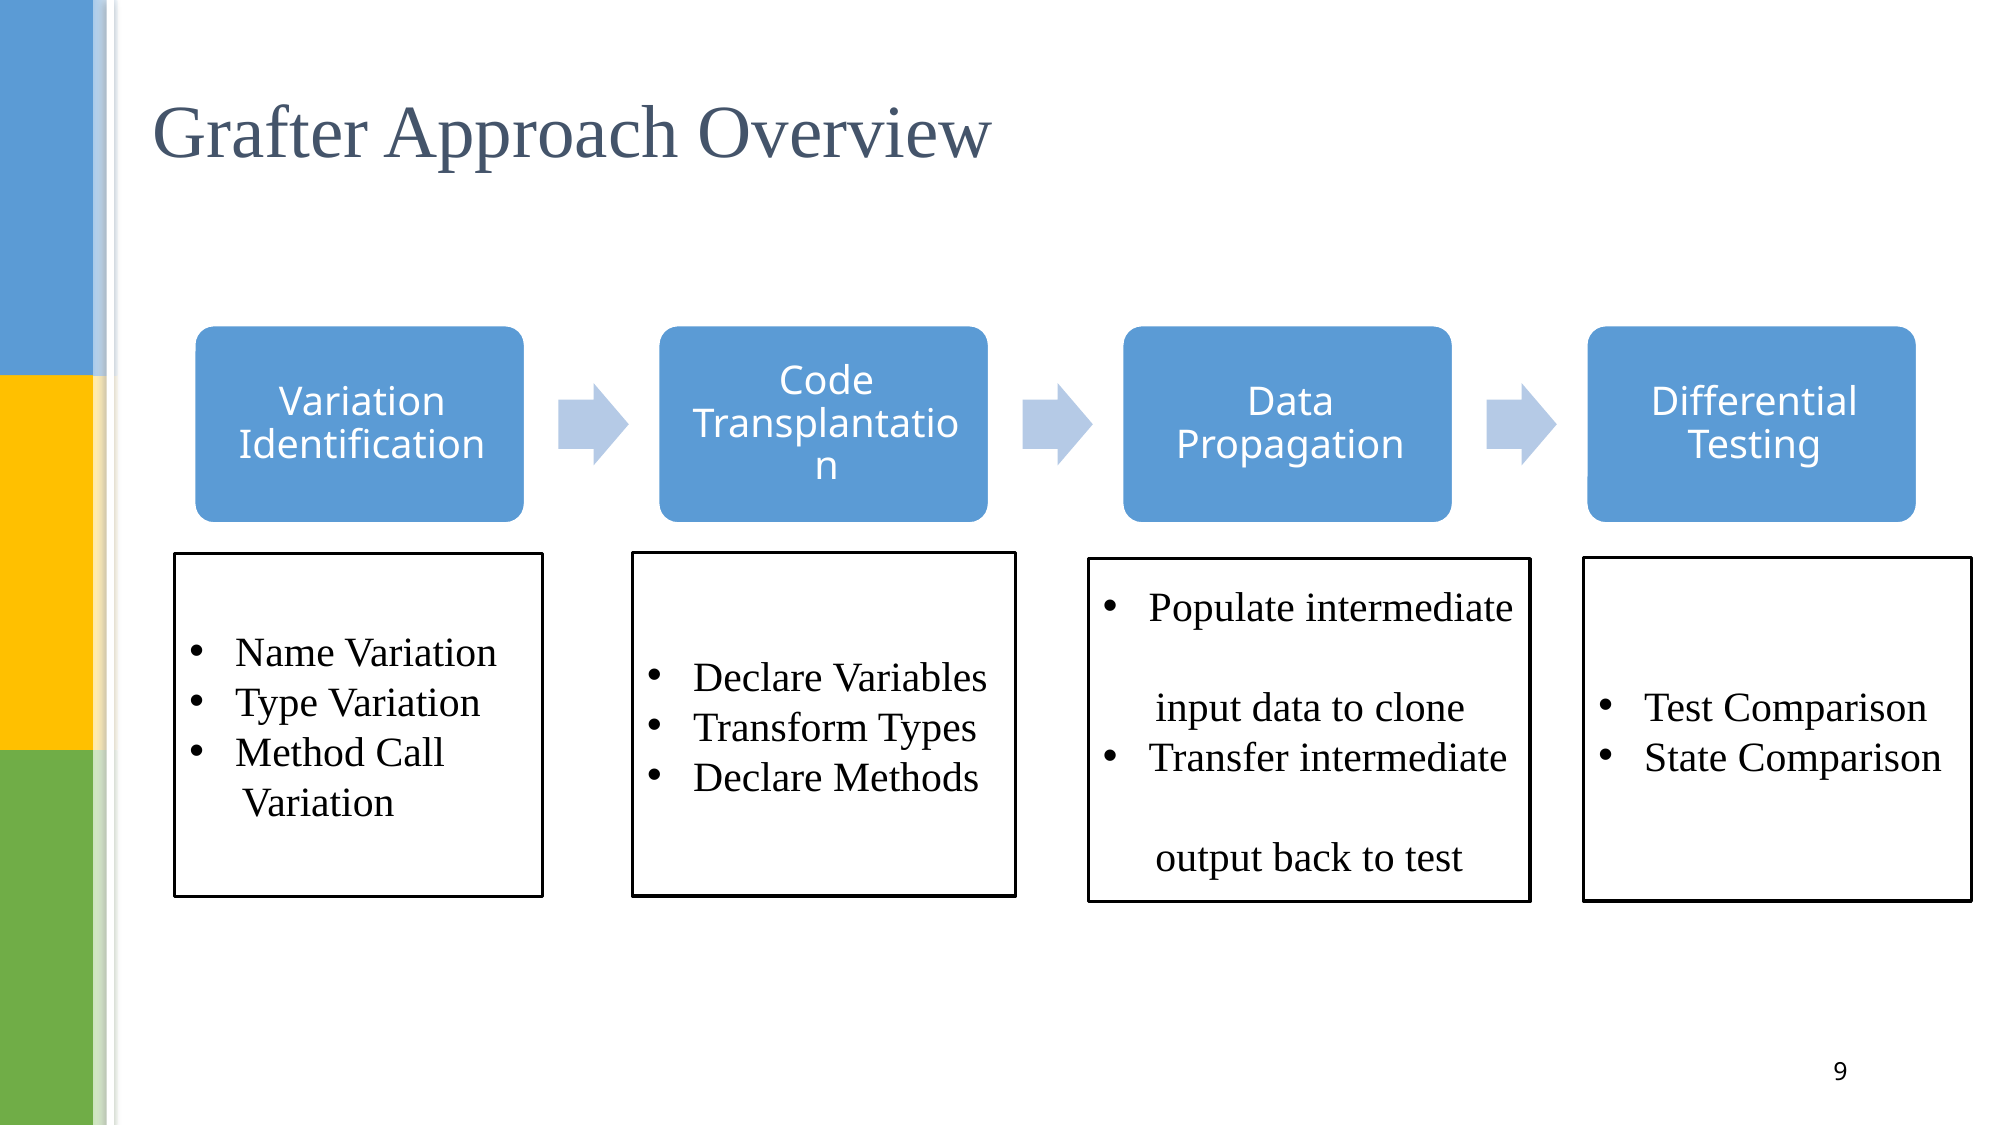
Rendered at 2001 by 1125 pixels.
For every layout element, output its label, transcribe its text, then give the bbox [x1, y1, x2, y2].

title Grafter Approach Overview [137, 19, 1863, 237]
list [192, 309, 1919, 539]
text_box Populate intermediate input data to clone Transfer intermediate output back to test [1087, 558, 1532, 903]
text_box Declare Variables Transform Types Declare Methods [631, 558, 1017, 898]
slide_number 9 [1325, 1042, 1863, 1103]
text_box Name Variation Type Variation Method Call Variation [173, 552, 544, 898]
text_box Test Comparison State Comparison [1582, 556, 1973, 903]
